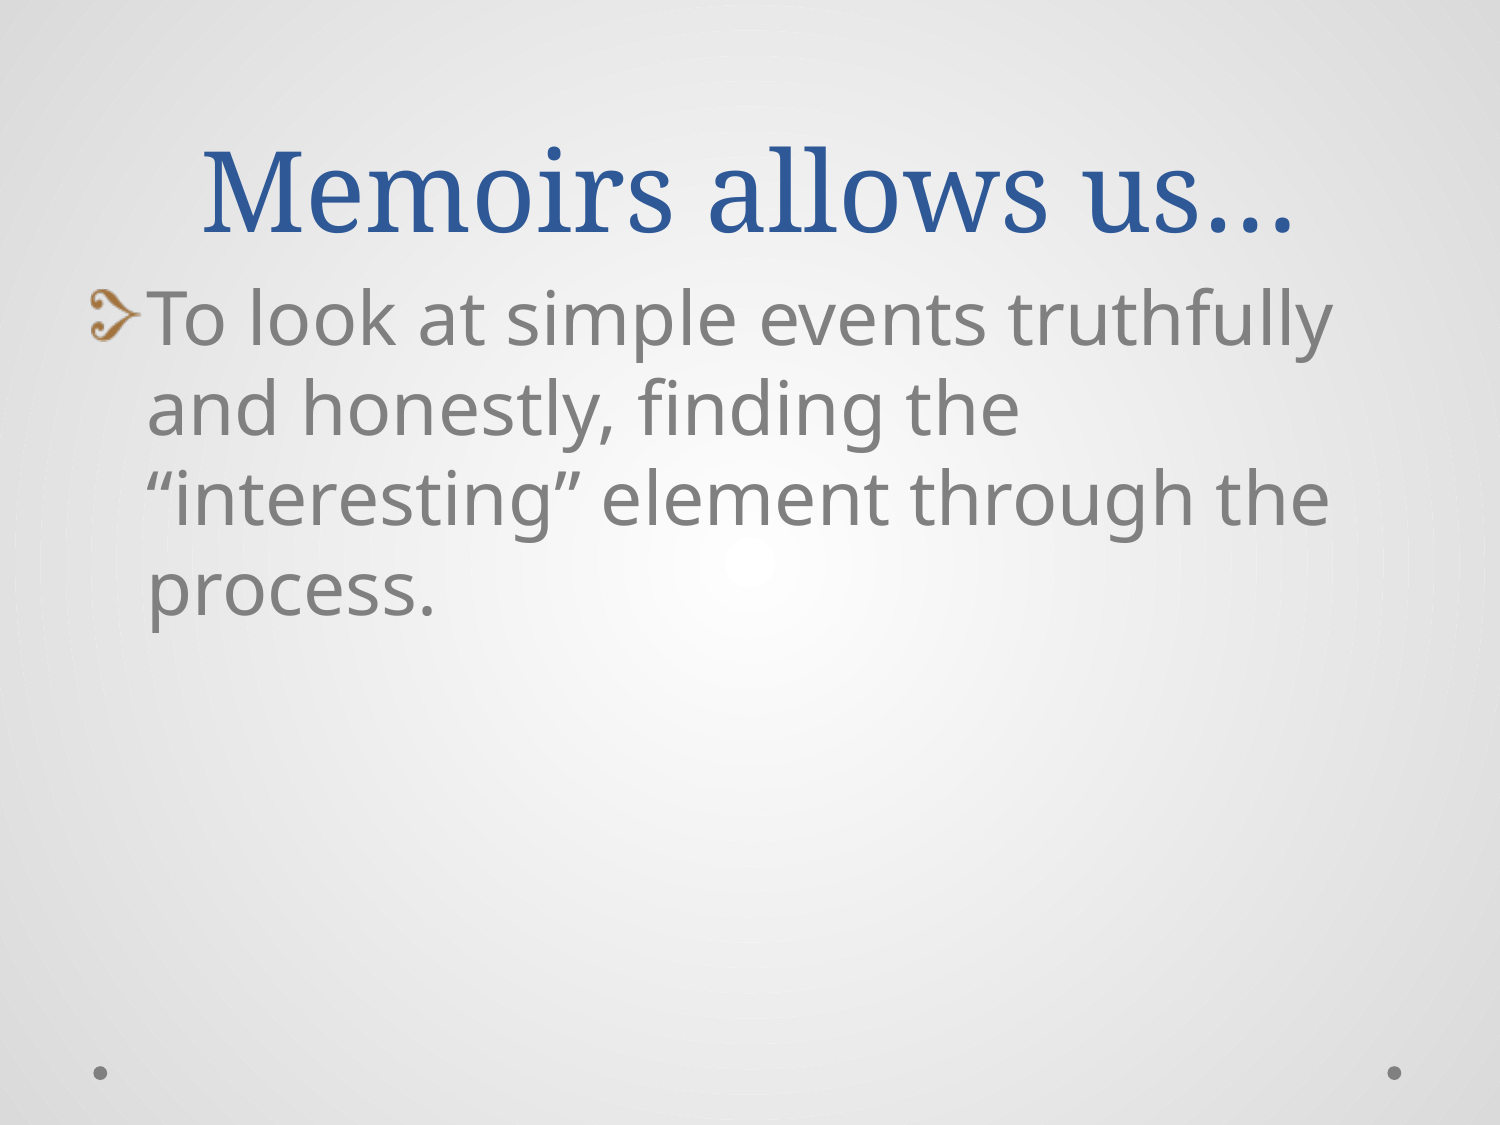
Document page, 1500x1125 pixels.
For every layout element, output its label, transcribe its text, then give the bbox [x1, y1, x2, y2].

picture [90, 288, 143, 342]
title Memoirs allows us… [75, 0, 1425, 262]
list To look at simple events truthfully and honestly, finding the “interesting” element through the process. [75, 262, 1425, 1005]
